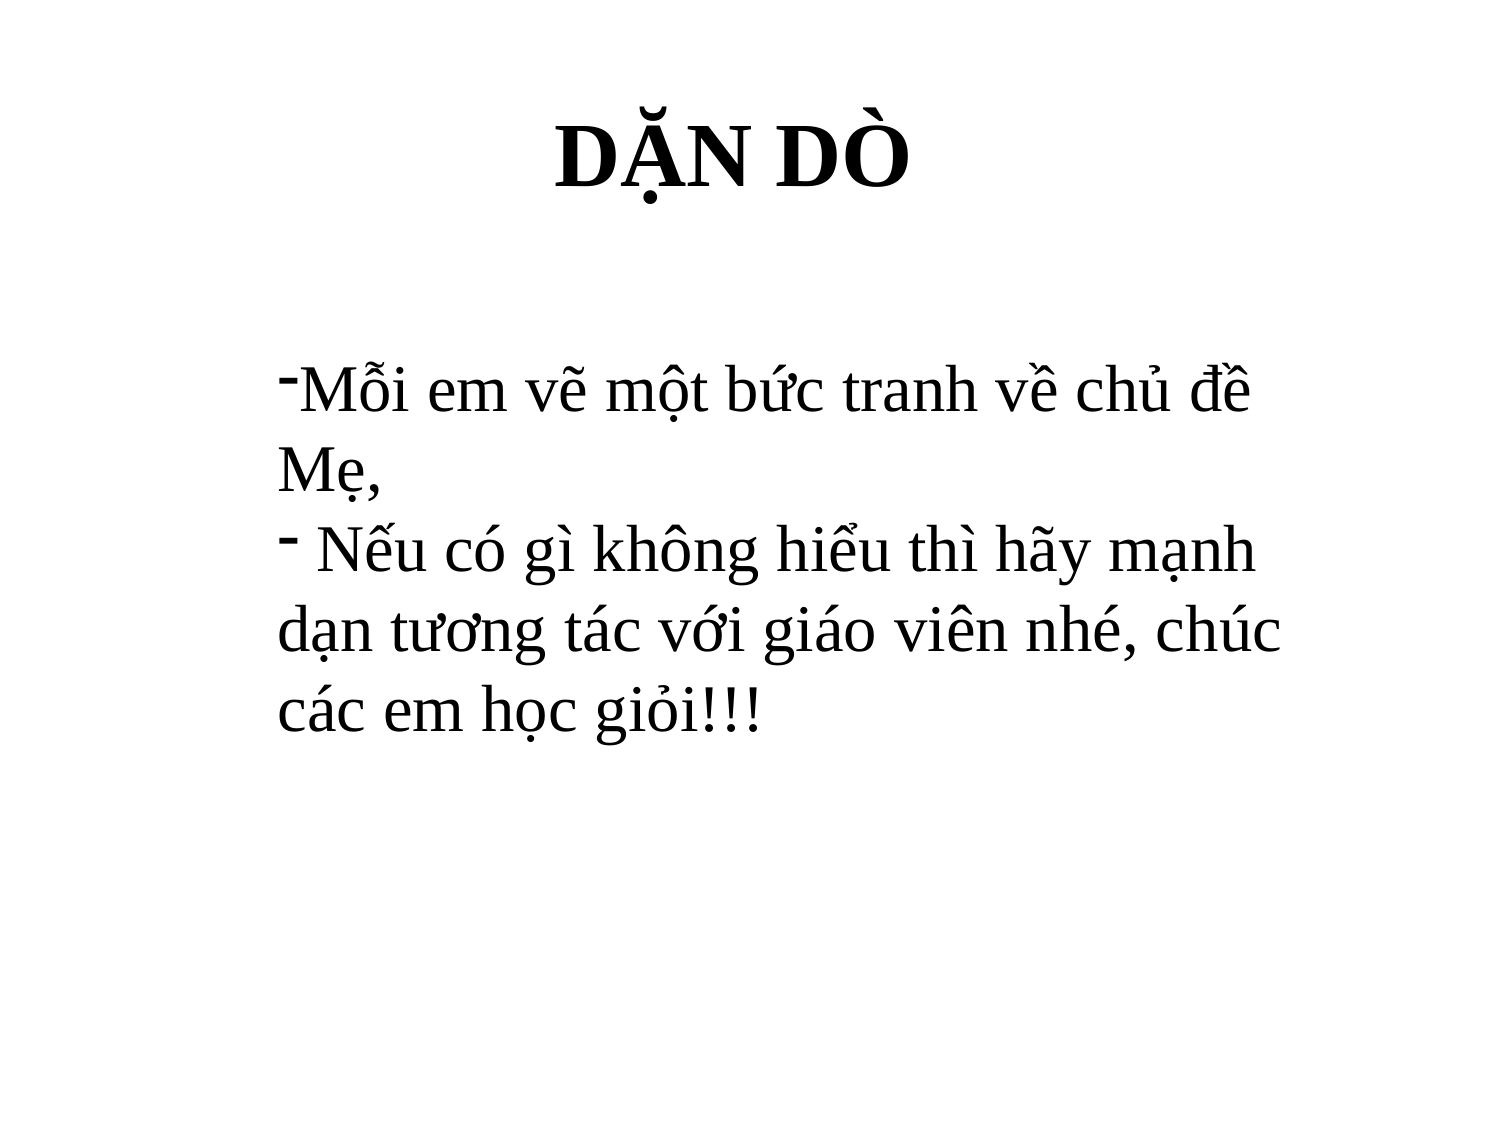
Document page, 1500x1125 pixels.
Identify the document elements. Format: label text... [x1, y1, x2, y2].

text_box DẶN DÒ [539, 87, 929, 213]
text_box Mỗi em vẽ một bức tranh về chủ đề Mẹ, Nếu có gì không hiểu thì hãy mạnh dạn tương tác với giáo viên nhé, chúc các em học giỏi!!! [262, 337, 1300, 832]
